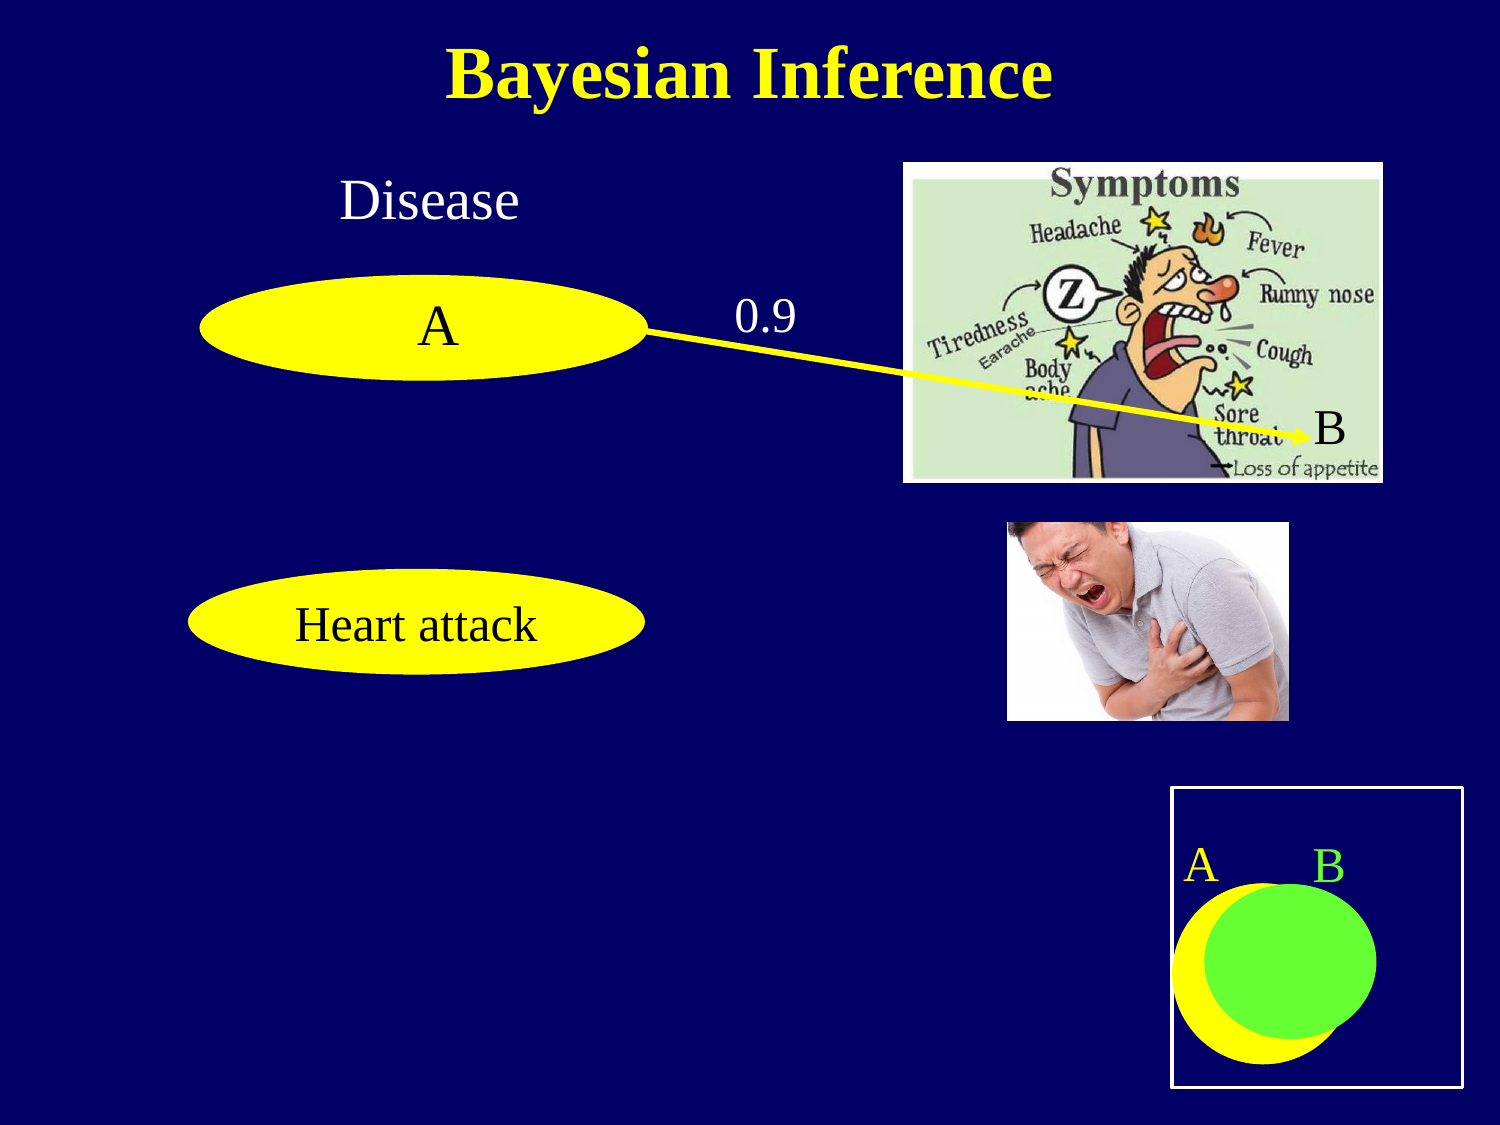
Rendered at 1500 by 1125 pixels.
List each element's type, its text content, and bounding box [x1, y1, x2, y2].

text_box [1167, 787, 1463, 1088]
picture [1007, 522, 1289, 721]
text_box Heart attack [187, 568, 645, 675]
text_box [401, 274, 1363, 463]
text_box Disease [324, 153, 536, 239]
text_box Bayesian Inference [112, 0, 1388, 163]
text_box [199, 275, 399, 381]
picture [903, 162, 1384, 484]
